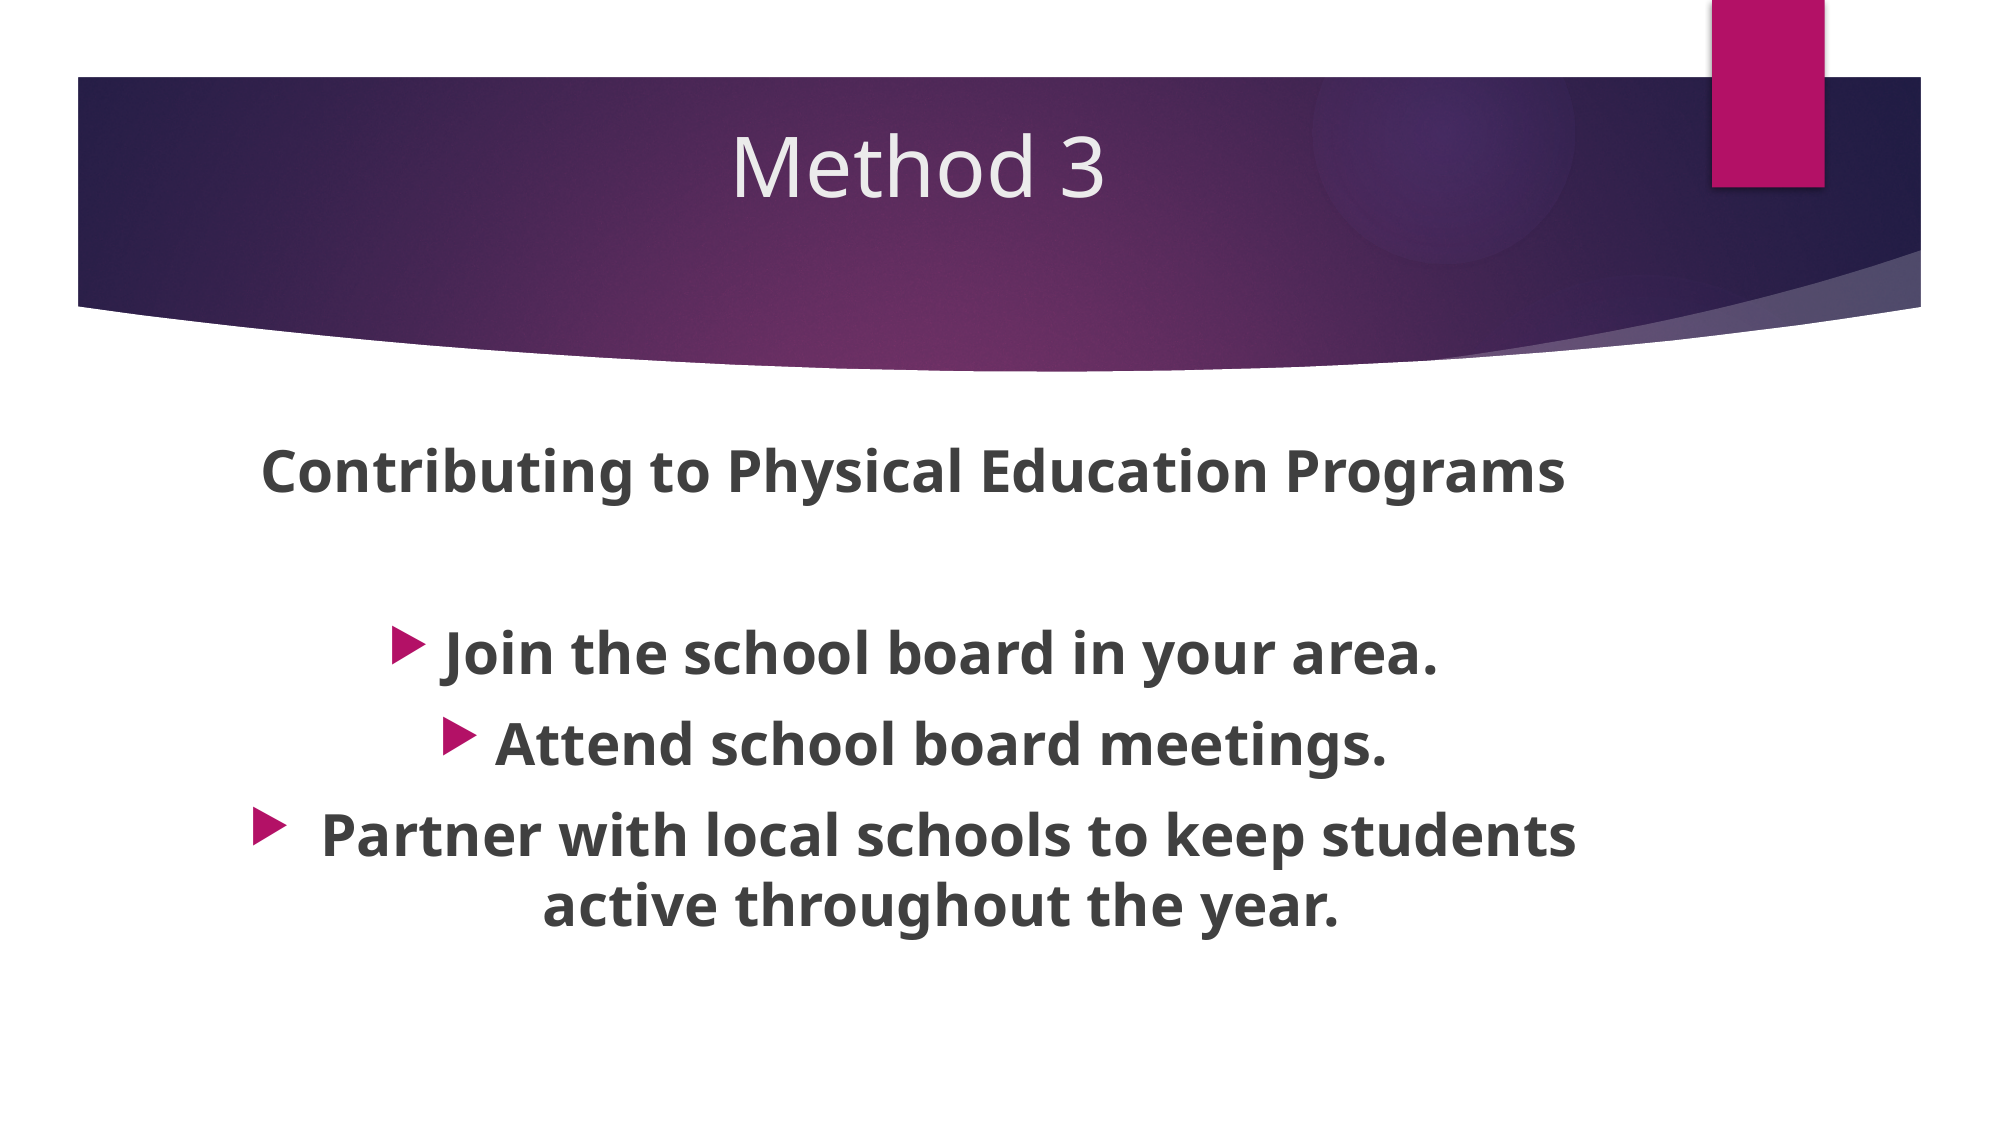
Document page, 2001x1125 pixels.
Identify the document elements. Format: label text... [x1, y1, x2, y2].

list Contributing to Physical Education Programs Join the school board in your area. Attend school board meetings. Partner with local schools to keep students active throughout the year. [189, 427, 1638, 988]
title Method 3 [200, 106, 1638, 223]
